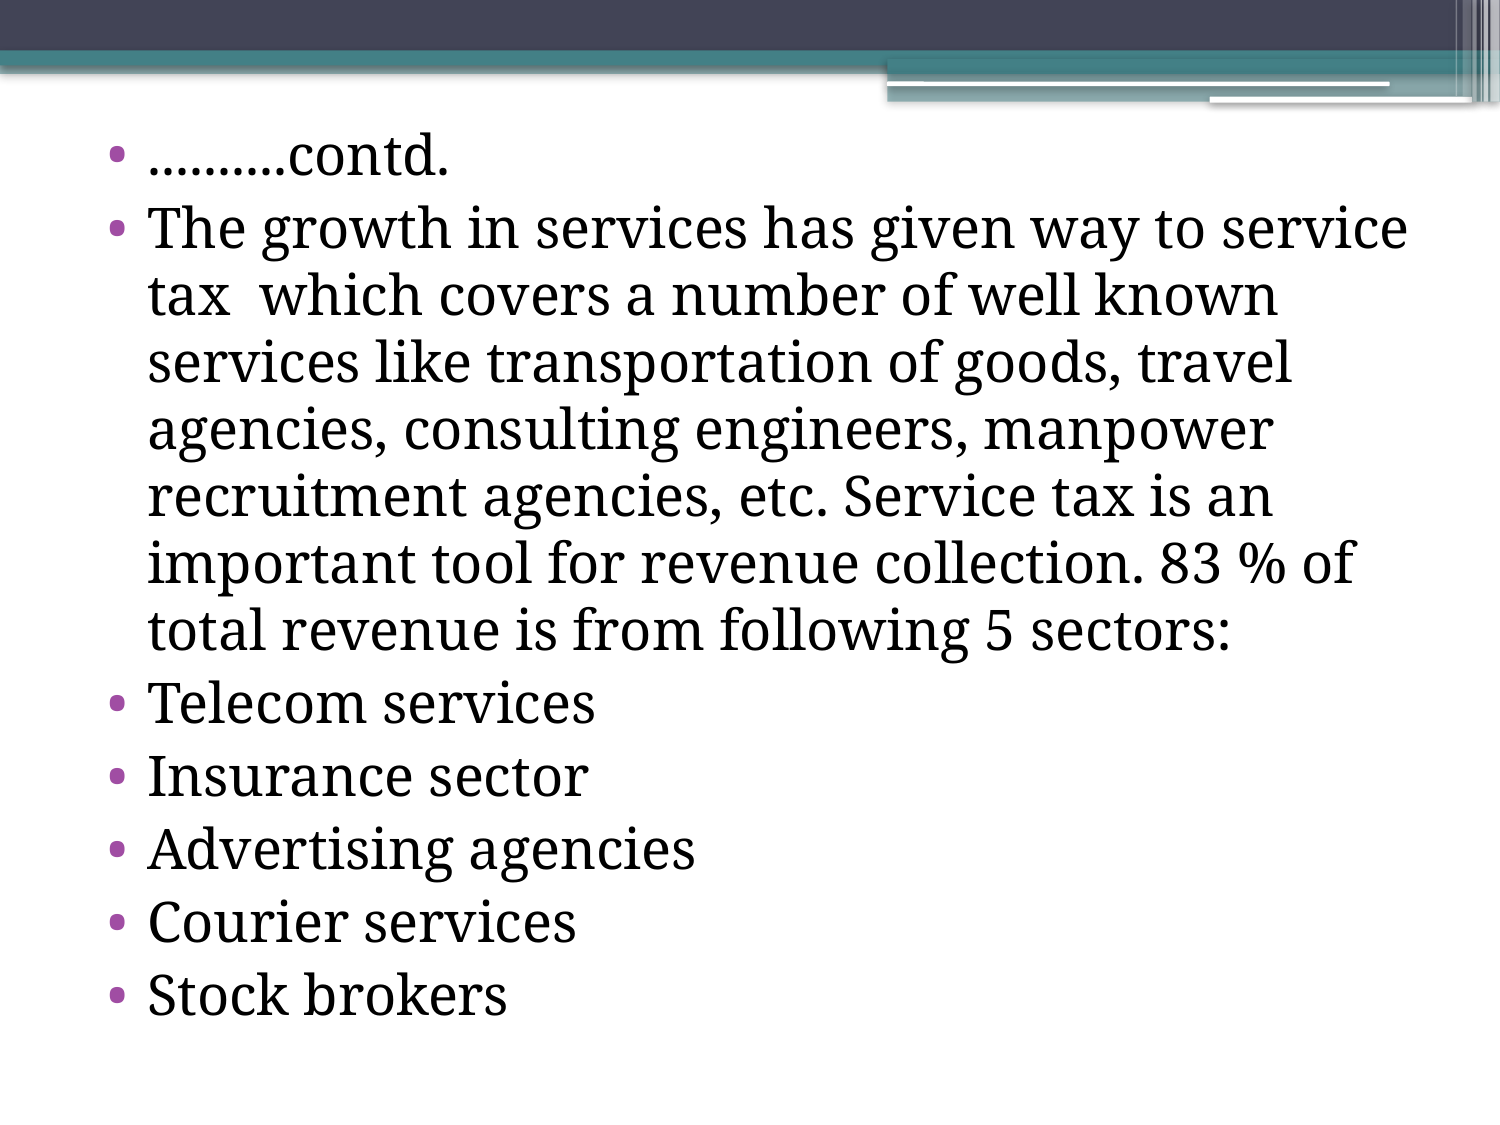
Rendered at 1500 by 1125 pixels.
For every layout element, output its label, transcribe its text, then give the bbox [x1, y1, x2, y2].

list ..........contd. The growth in services has given way to service tax which covers a number of well known services like transportation of goods, travel agencies, consulting engineers, manpower recruitment agencies, etc. Service tax is an important tool for revenue collection. 83 % of total revenue is from following 5 sectors: Telecom services Insurance sector Advertising agencies Courier services Stock brokers [75, 112, 1425, 1079]
